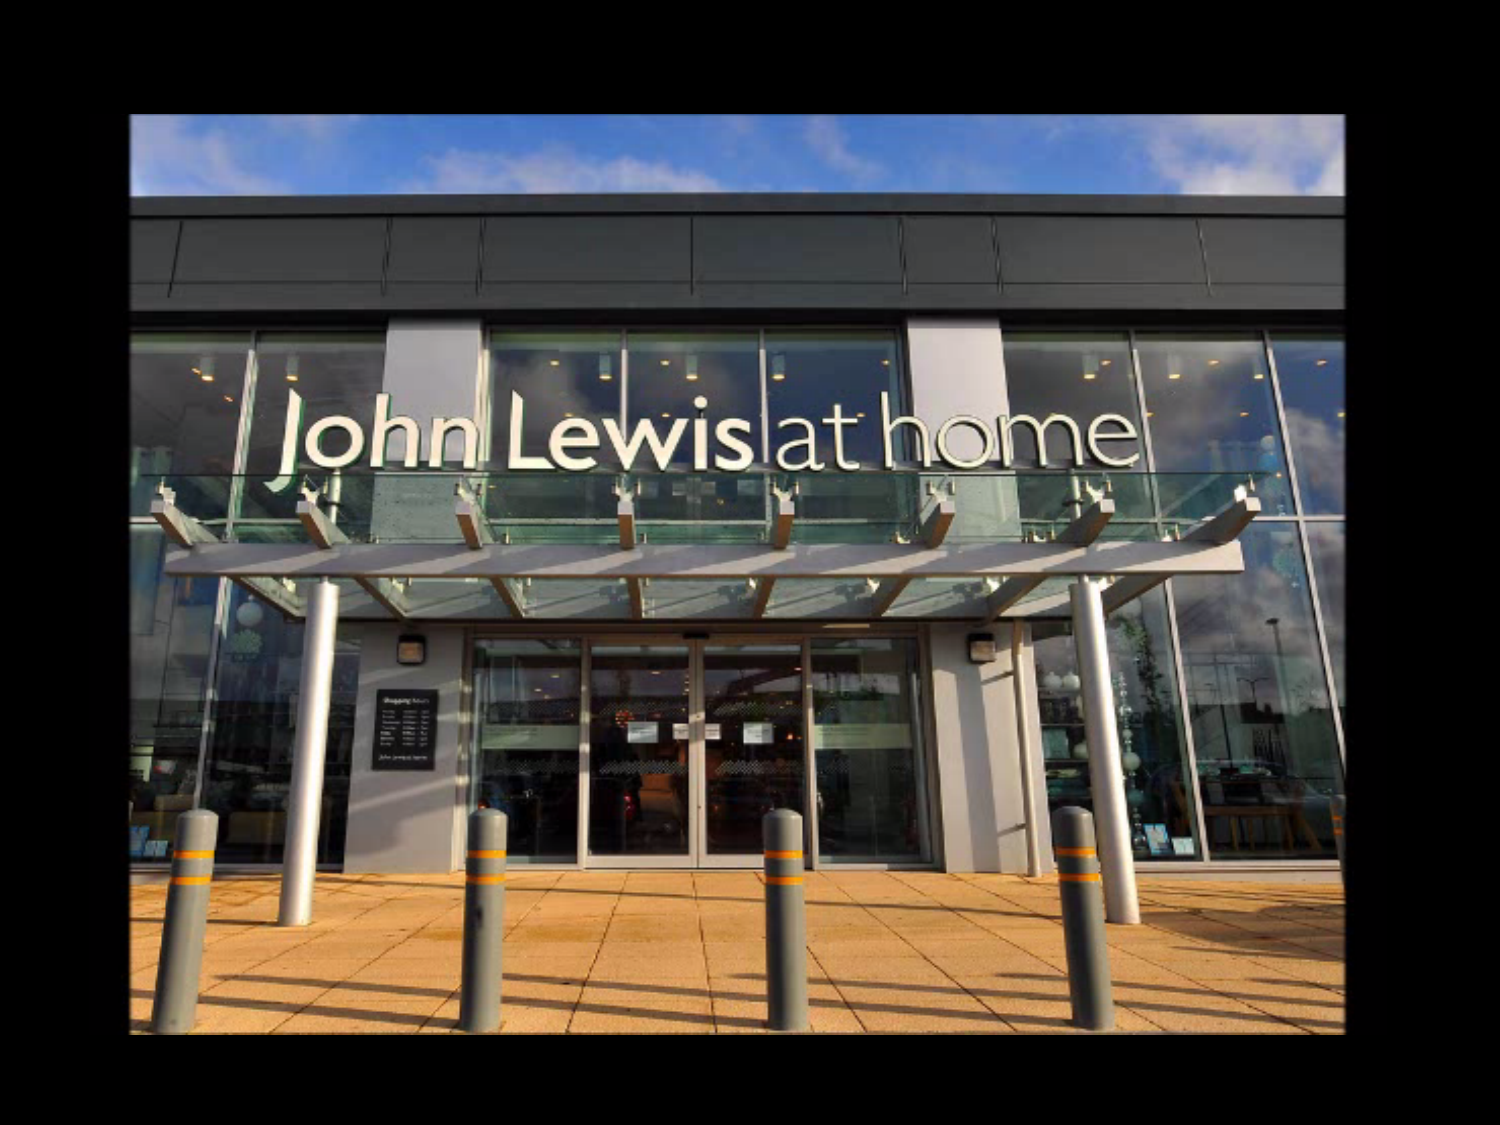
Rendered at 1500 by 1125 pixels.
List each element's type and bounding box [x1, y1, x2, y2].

list [88, 113, 1389, 1036]
